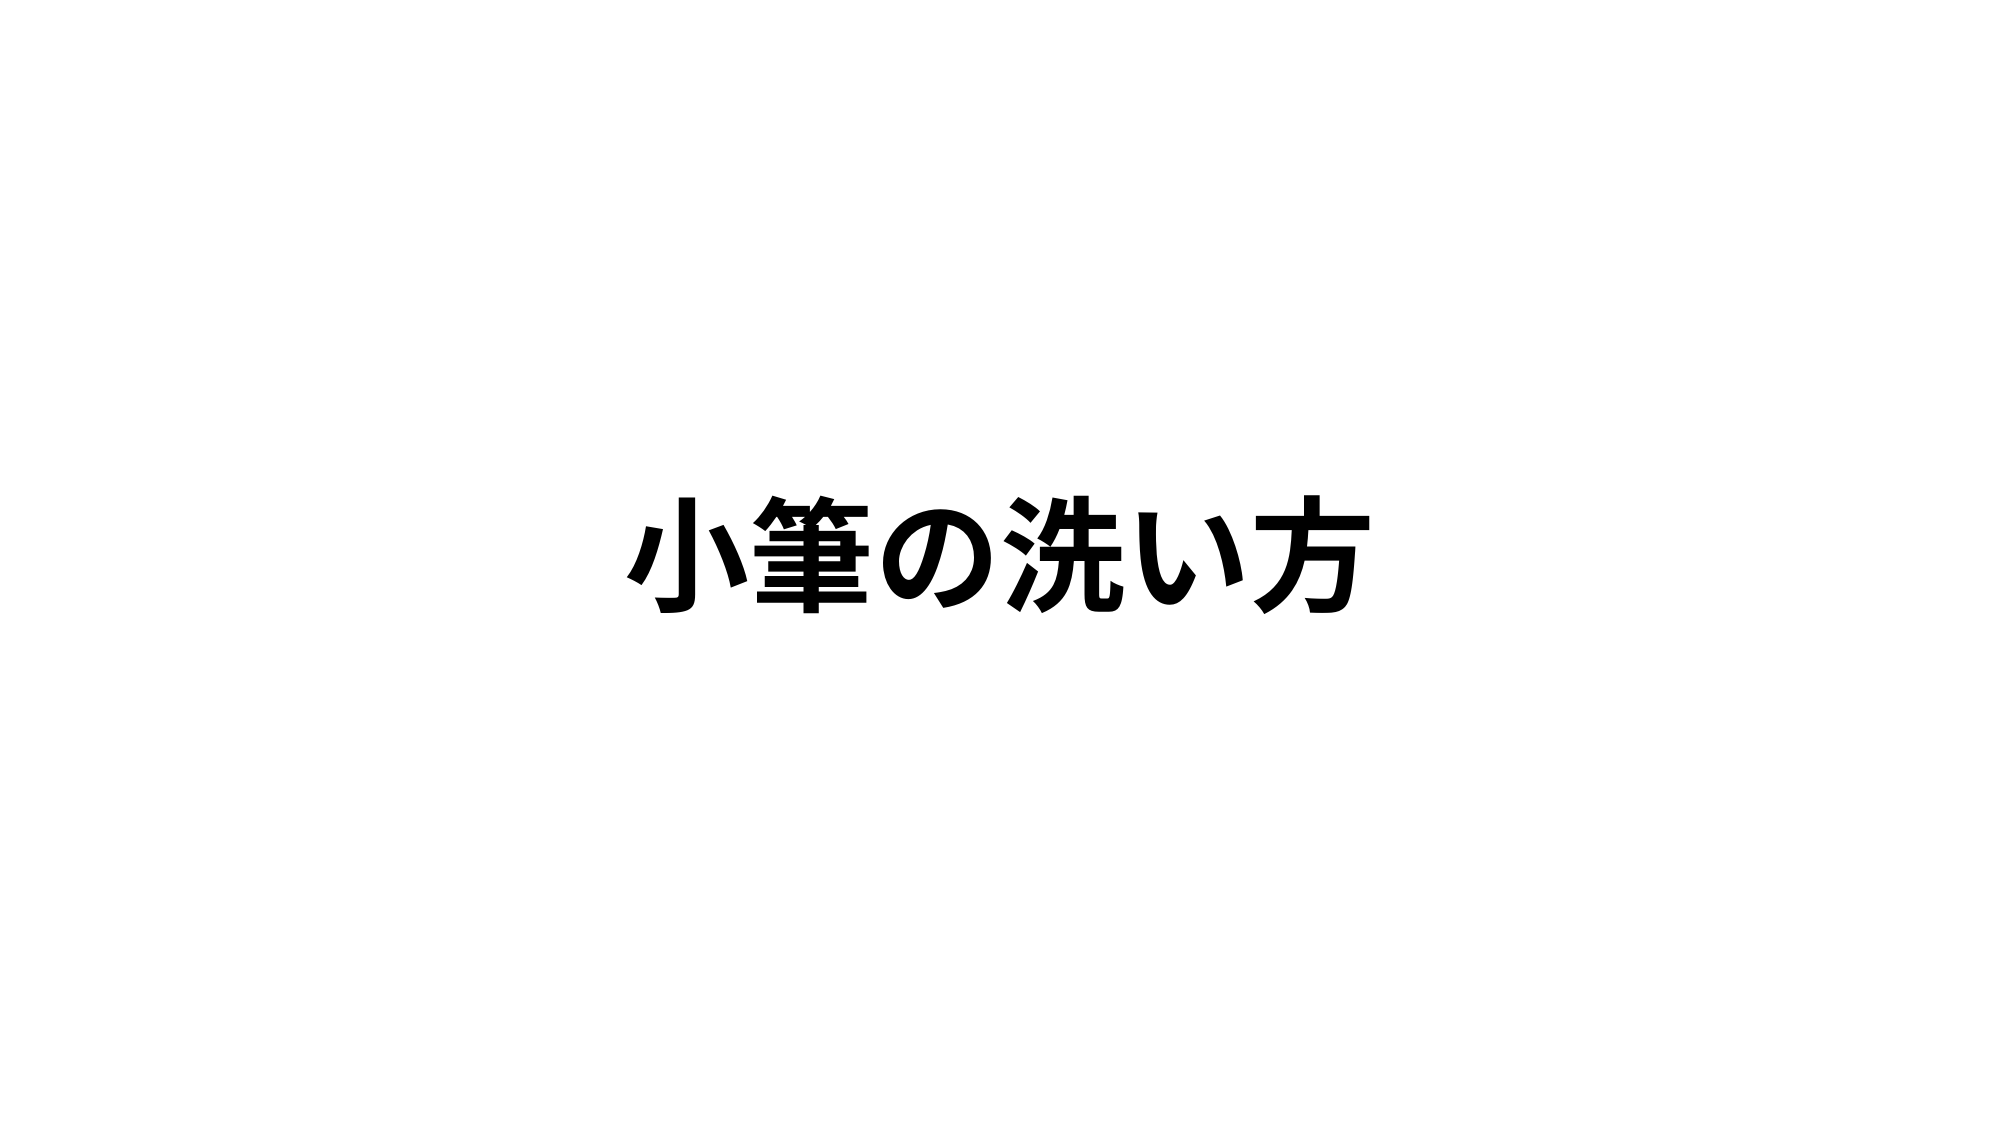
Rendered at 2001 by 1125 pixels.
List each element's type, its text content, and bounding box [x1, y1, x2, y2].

title 小筆の洗い方 [249, 245, 1750, 637]
